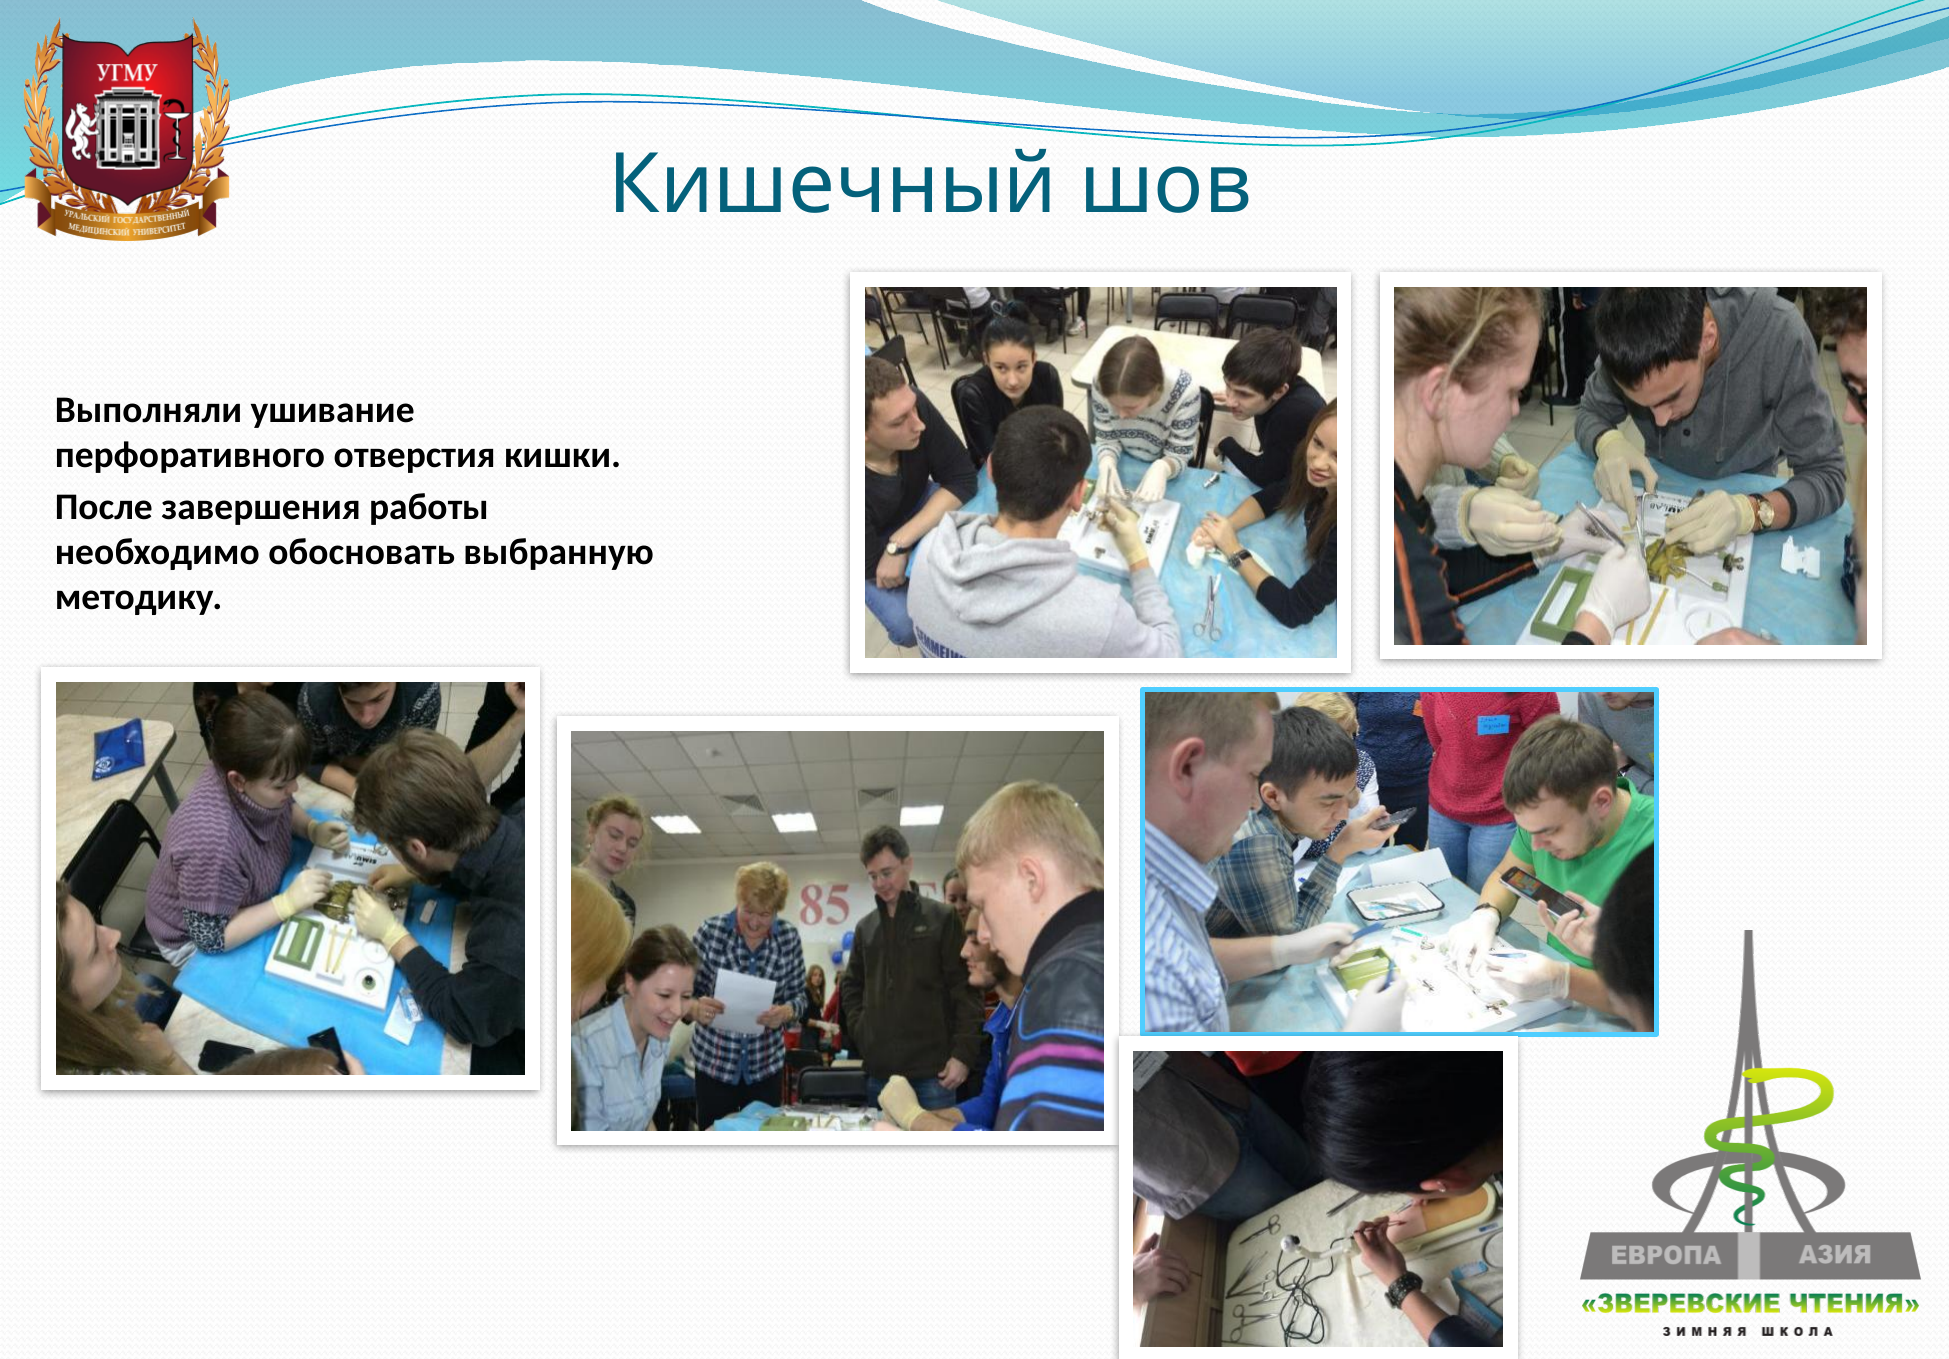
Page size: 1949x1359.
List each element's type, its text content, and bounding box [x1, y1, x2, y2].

picture [1394, 286, 1868, 645]
picture [1144, 691, 1655, 1033]
picture [1580, 930, 1922, 1337]
picture [570, 730, 1105, 1131]
list Выполняли ушивание перфоративного отверстия кишки. После завершения работы необходимо обосновать выбранную методику. [51, 375, 683, 765]
picture [864, 286, 1338, 659]
picture [13, 17, 230, 241]
title Кишечный шов [427, 55, 1434, 229]
picture [1133, 1050, 1504, 1347]
picture [55, 681, 526, 1076]
